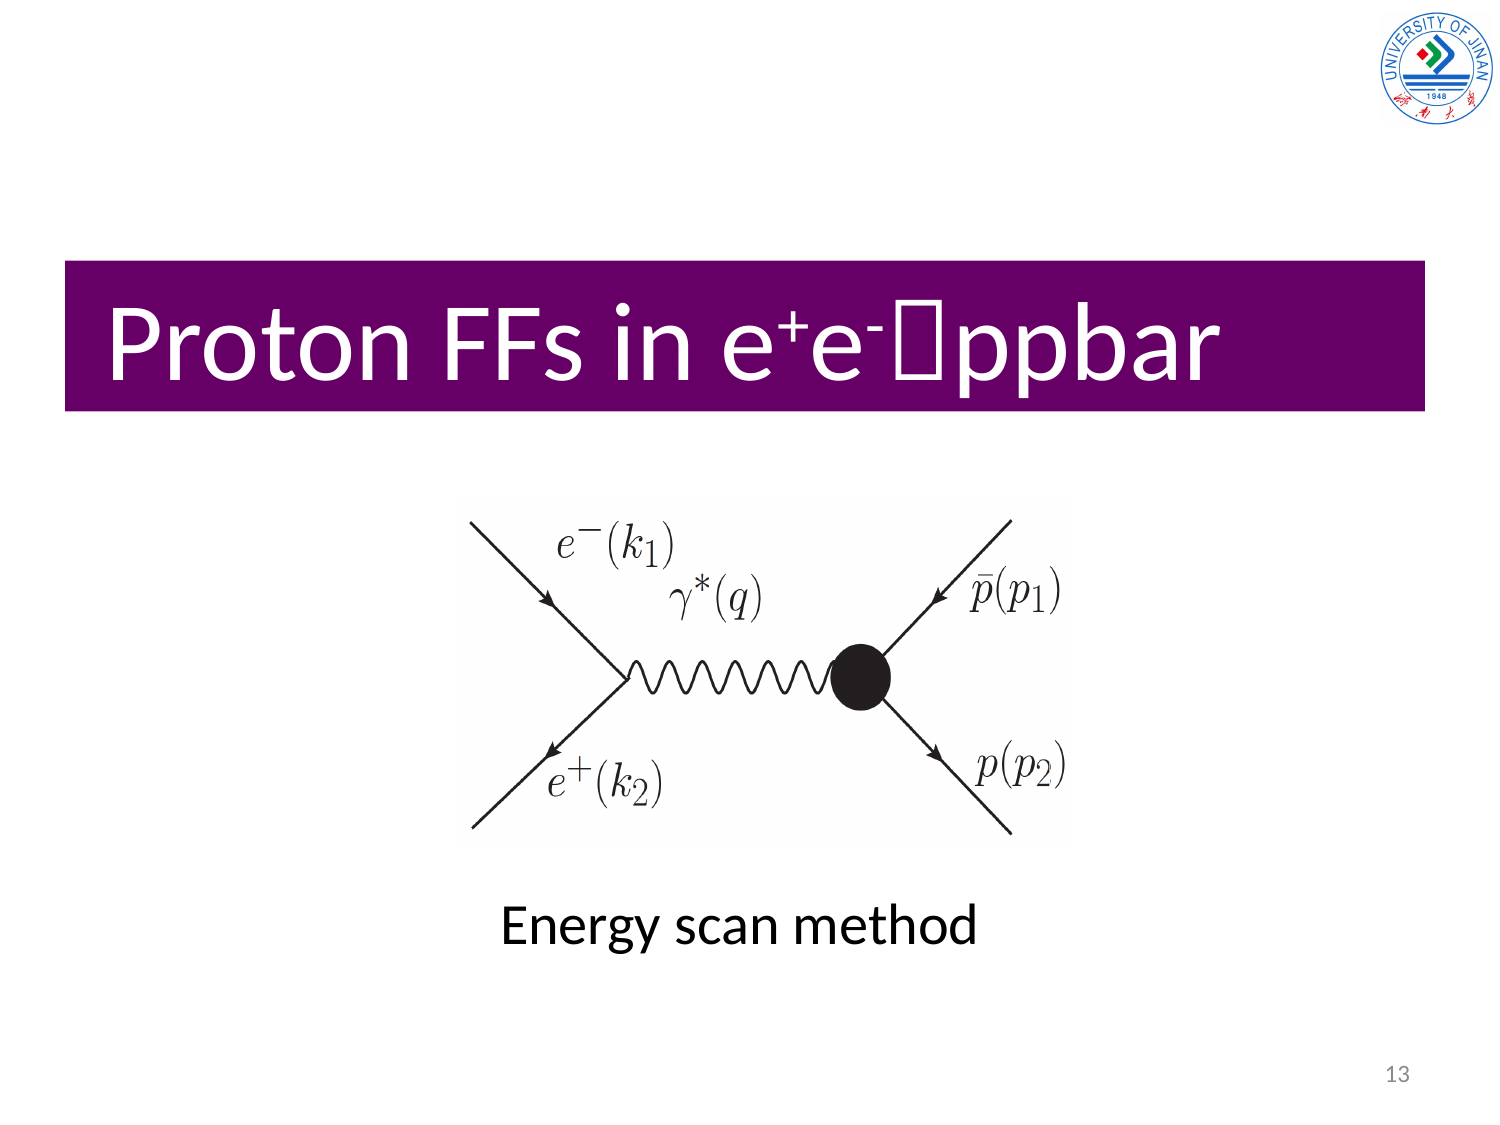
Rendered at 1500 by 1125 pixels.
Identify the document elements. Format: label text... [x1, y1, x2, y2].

slide_number 13 [1074, 1042, 1425, 1103]
picture [1380, 12, 1493, 125]
list Proton FFs in e+e-ppbar [65, 260, 1425, 412]
picture [449, 490, 1076, 847]
text_box Energy scan method [485, 878, 995, 964]
